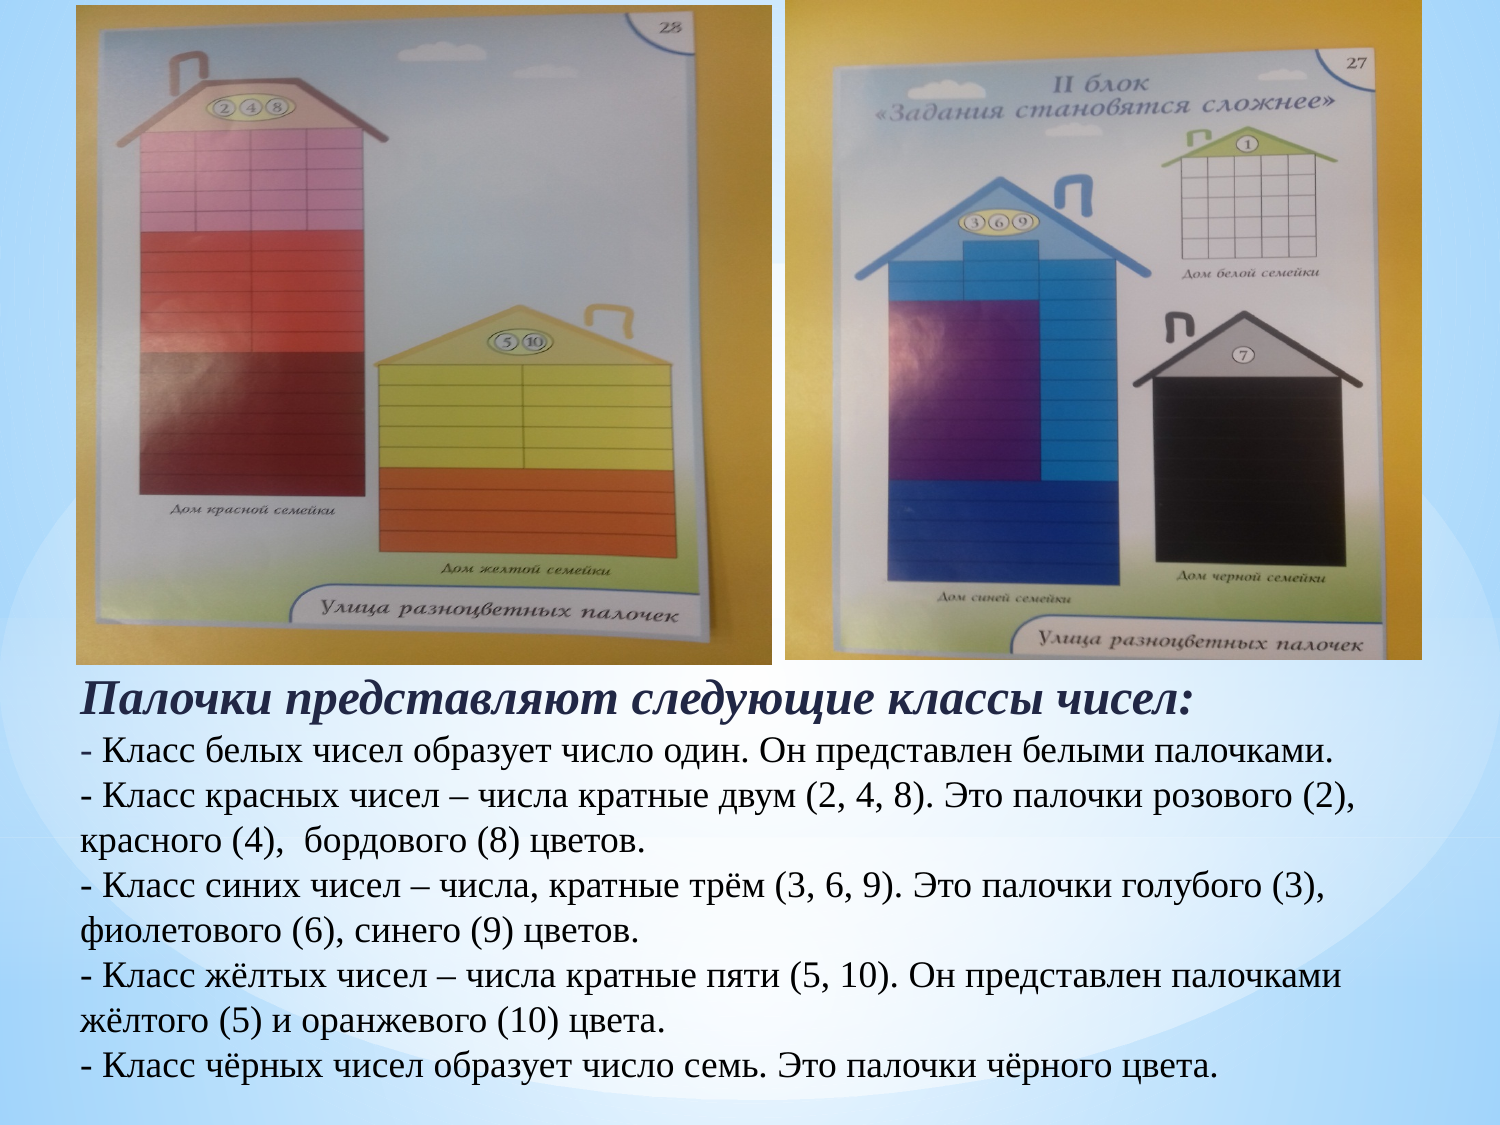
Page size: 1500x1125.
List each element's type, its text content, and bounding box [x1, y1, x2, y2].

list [76, 5, 772, 665]
title Палочки представляют следующие классы чисел: - Класс белых чисел образует число один. Он представлен белыми палочками. - Класс красных чисел – числа кратные двум (2, 4, 8). Это палочки розового (2), красного (4), бордового (8) цветов. - Класс синих чисел – числа, кратные трём (3, 6, 9). Это палочки голубого (3), фиолетового (6), синего (9) цветов. - Класс жёлтых чисел – числа кратные пяти (5, 10). Он представлен палочками жёлтого (5) и оранжевого (10) цвета. - Класс чёрных чисел образует число семь. Это палочки чёрного цвета. [64, 656, 1436, 1083]
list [785, 0, 1422, 660]
